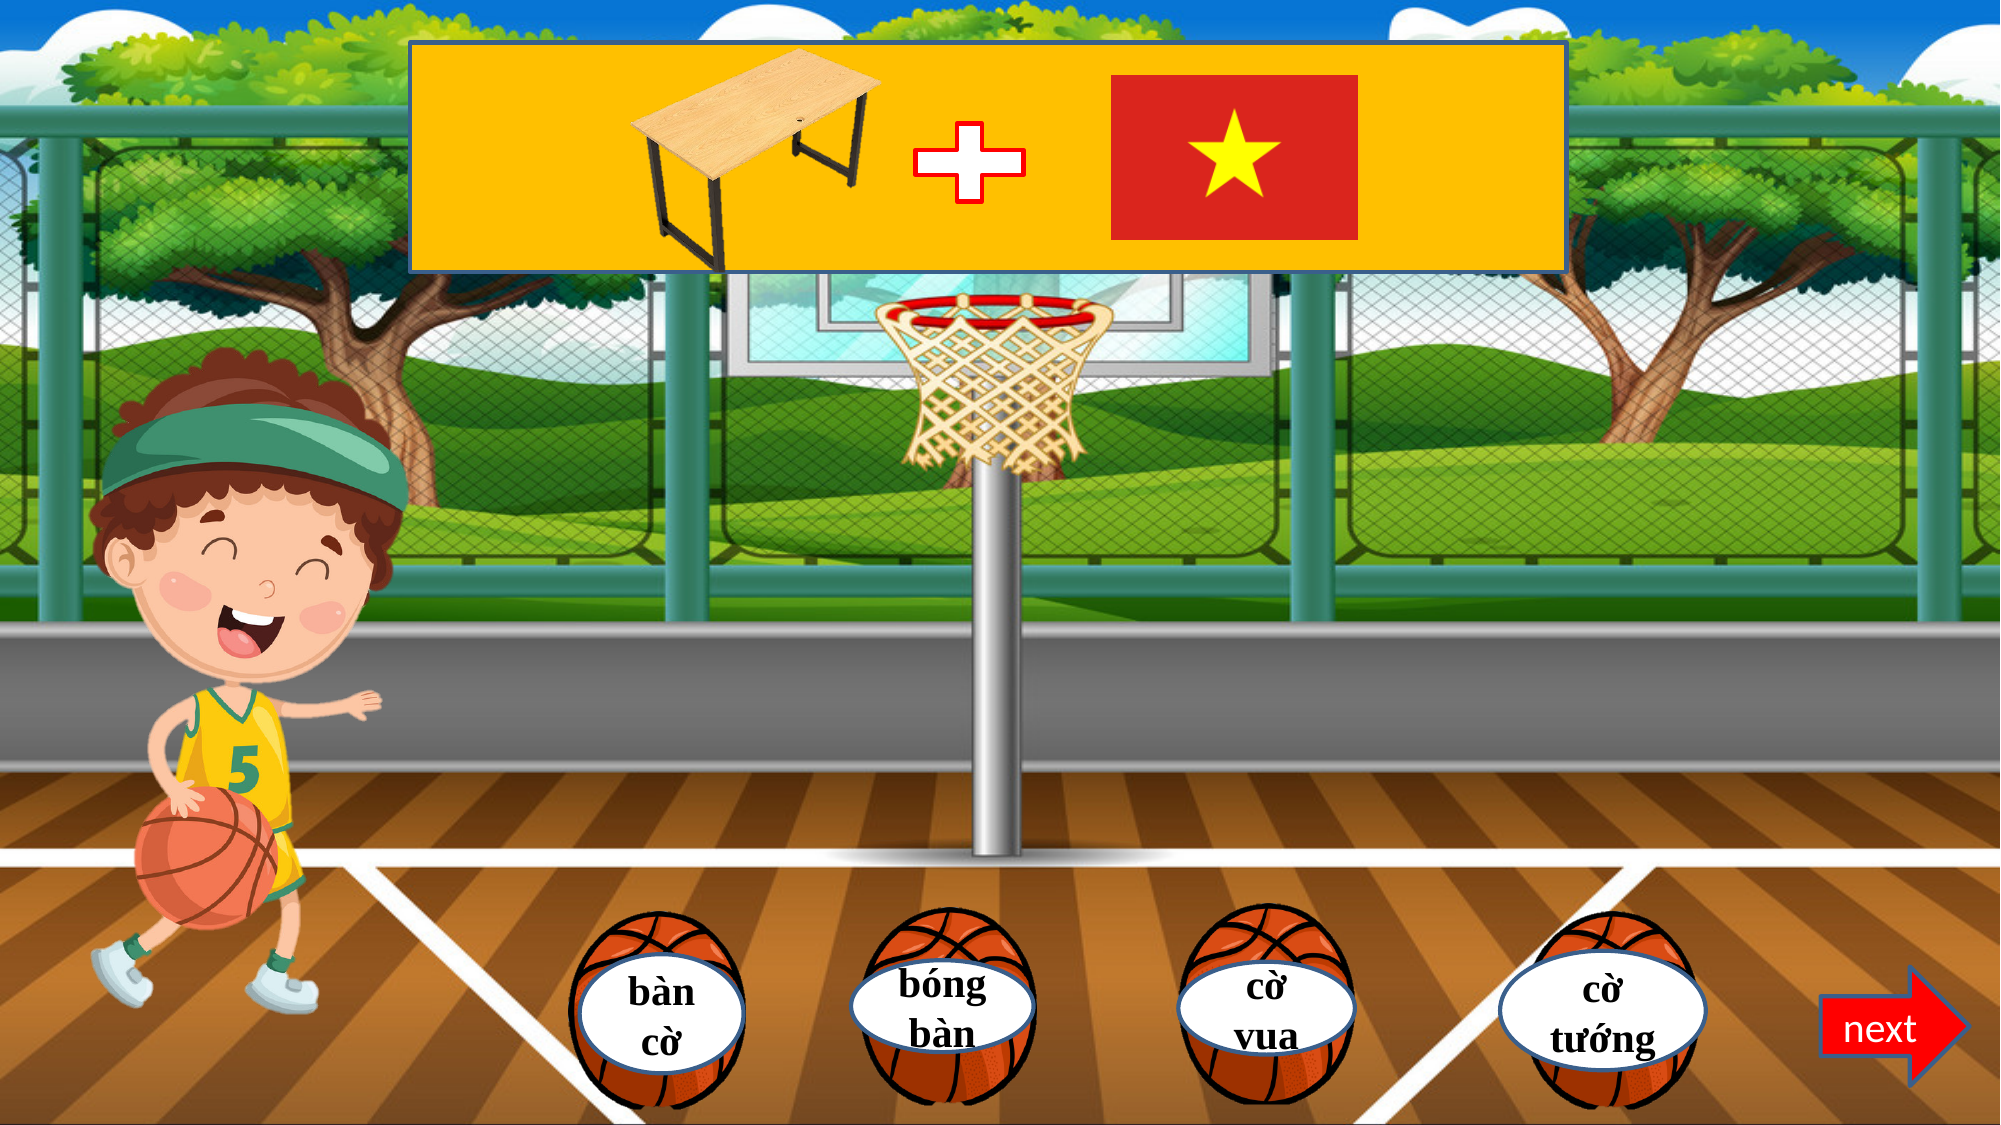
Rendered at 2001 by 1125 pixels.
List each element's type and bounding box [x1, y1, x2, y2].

text_box [850, 907, 1037, 1125]
picture [0, 0, 2000, 1125]
text_box [568, 911, 746, 1125]
text_box [1499, 911, 1707, 1125]
text_box [1178, 903, 1356, 1124]
